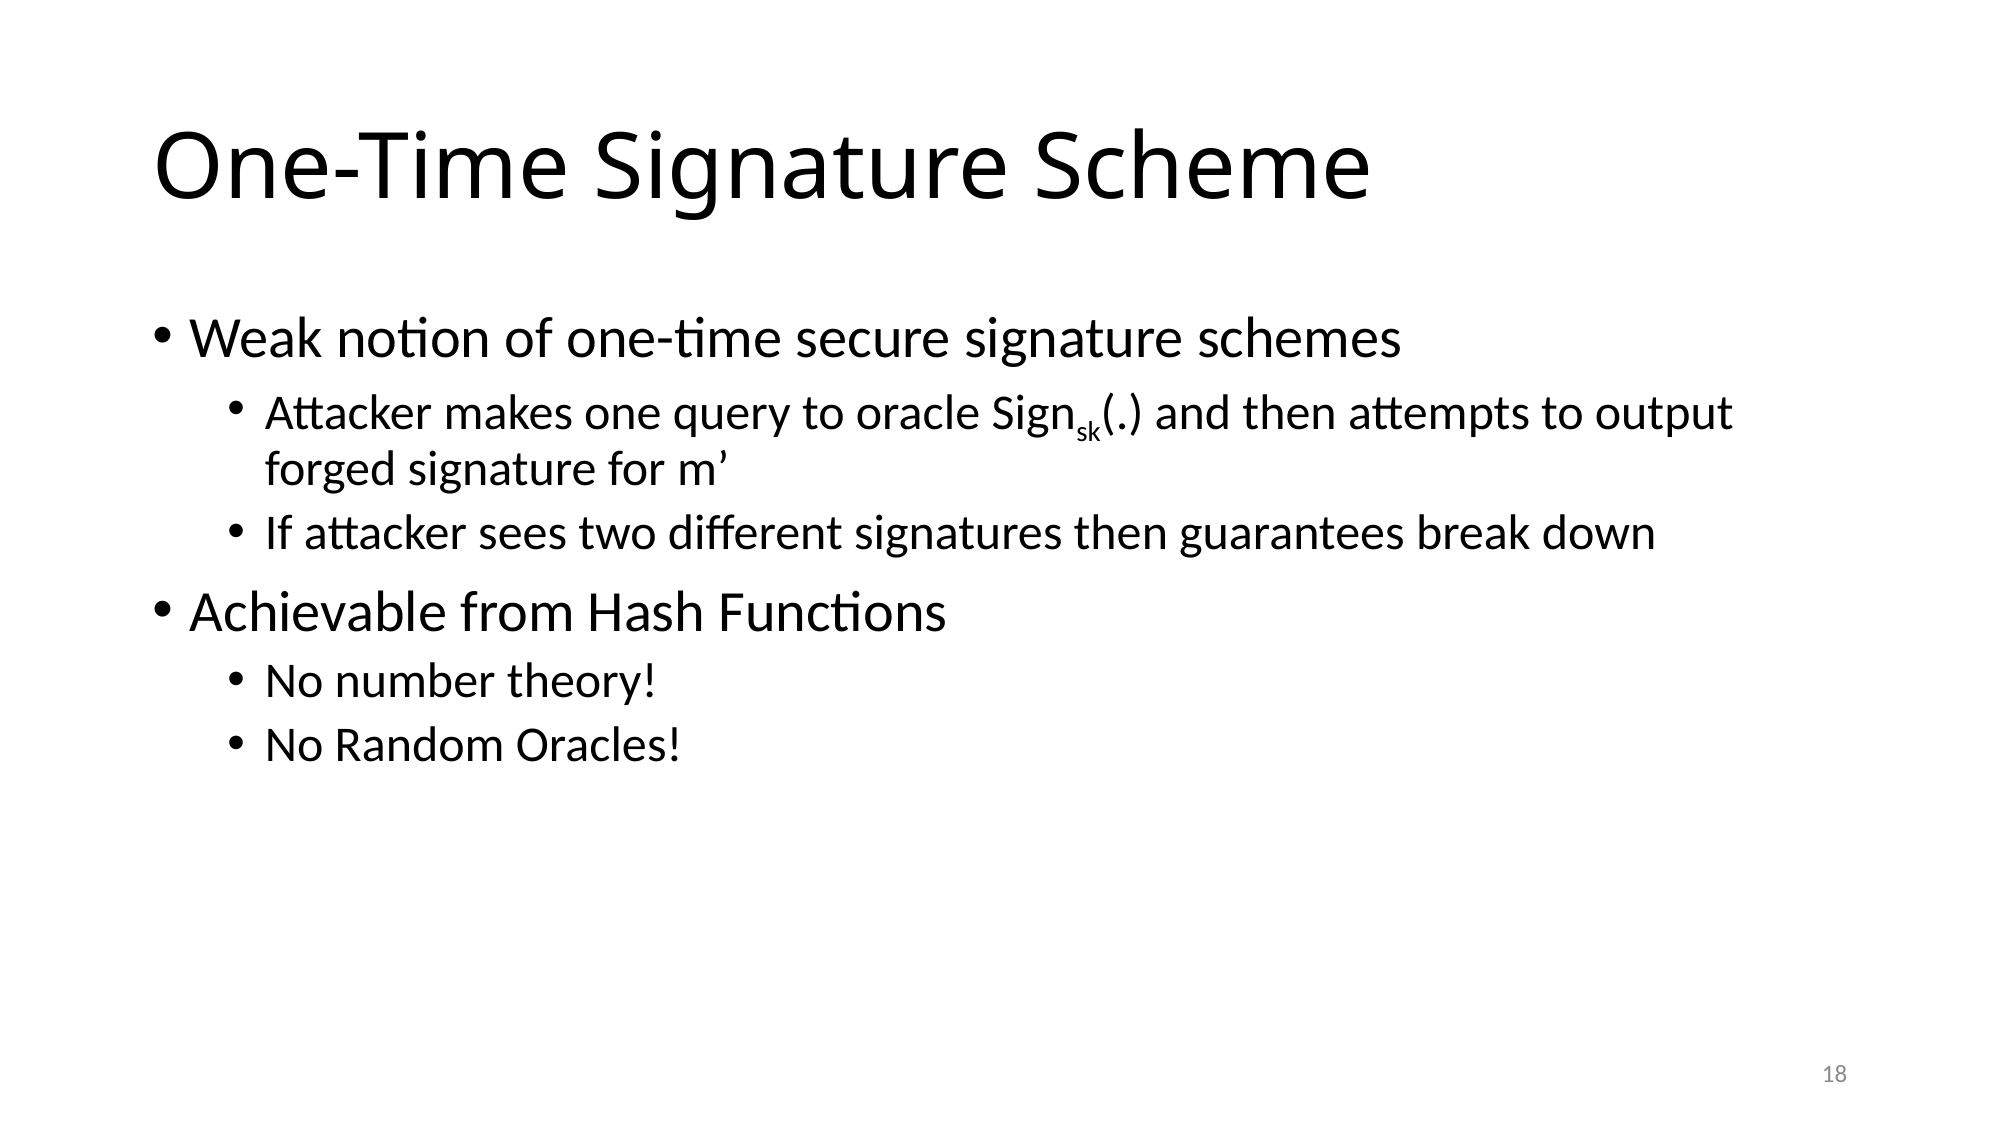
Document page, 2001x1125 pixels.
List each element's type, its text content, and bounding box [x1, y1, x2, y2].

slide_number 18 [1412, 1042, 1863, 1103]
list Weak notion of one-time secure signature schemes Attacker makes one query to oracle Signsk(.) and then attempts to output forged signature for m’ If attacker sees two different signatures then guarantees break down Achievable from Hash Functions No number theory! No Random Oracles! [137, 299, 1863, 1014]
title One-Time Signature Scheme [137, 59, 1863, 278]
